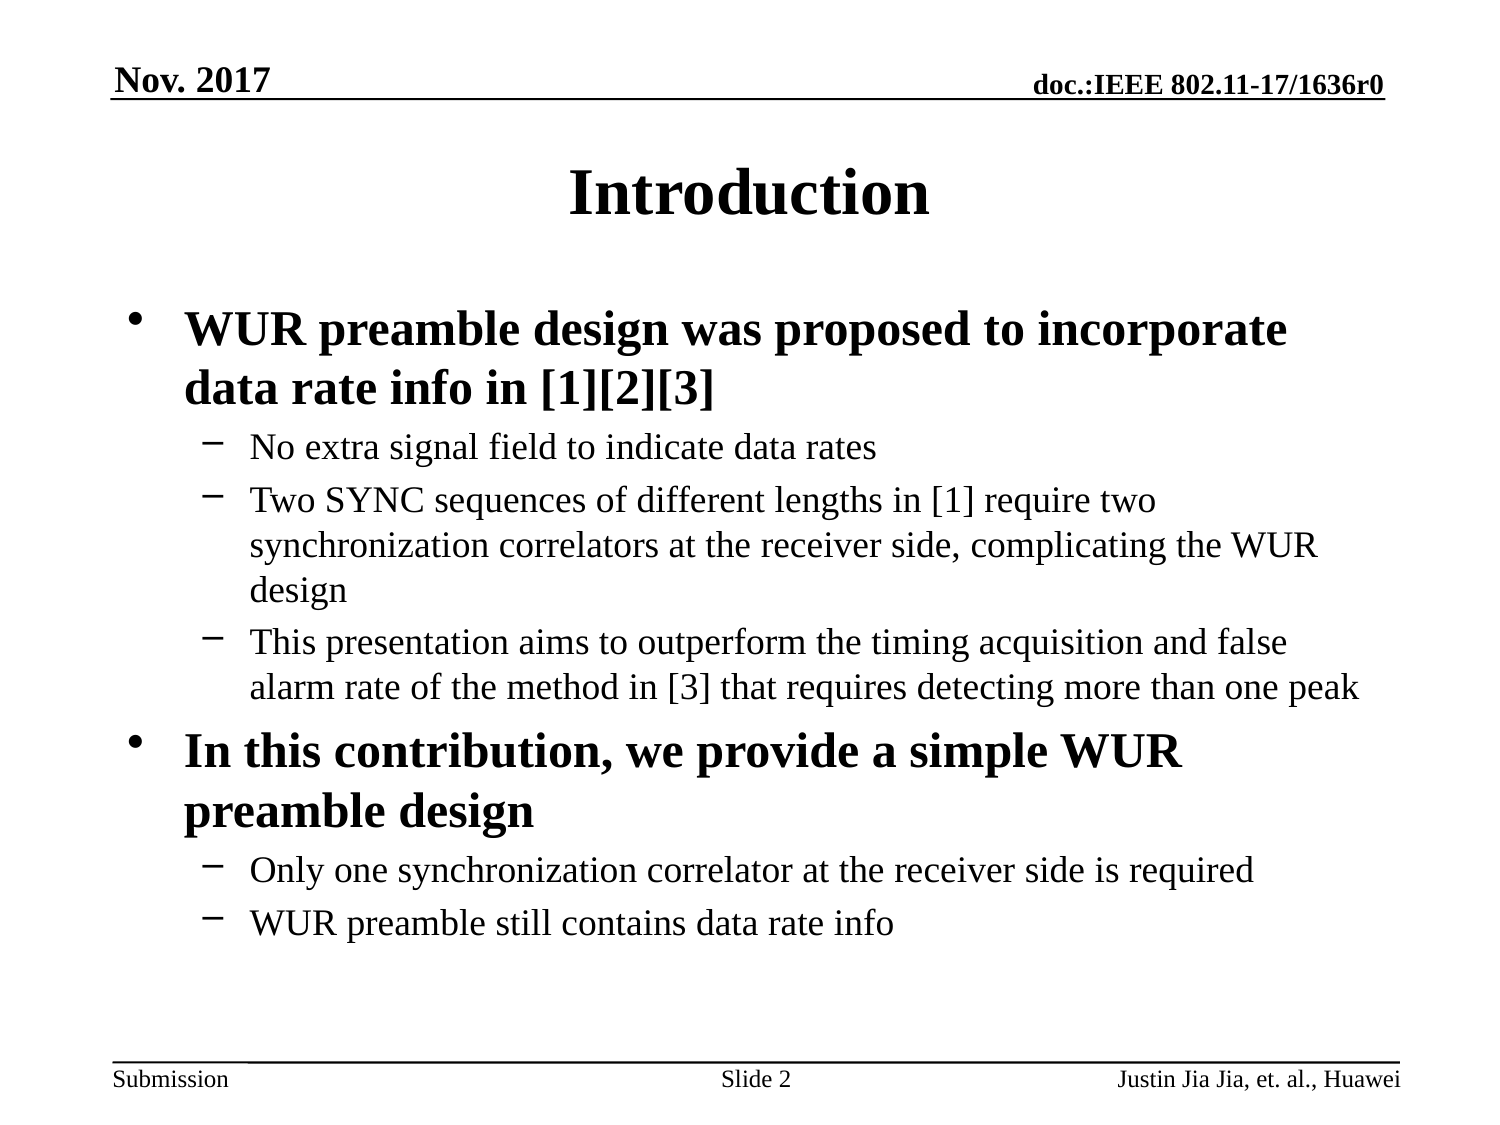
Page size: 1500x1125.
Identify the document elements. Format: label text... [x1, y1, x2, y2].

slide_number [114, 54, 273, 101]
title Introduction [112, 112, 1388, 263]
list WUR preamble design was proposed to incorporate data rate info in [1][2][3] No extra signal field to indicate data rates Two SYNC sequences of different lengths in [1] require two synchronization correlators at the receiver side, complicating the WUR design This presentation aims to outperform the timing acquisition and false alarm rate of the method in [3] that requires detecting more than one peak In this contribution, we provide a simple WUR preamble design Only one synchronization correlator at the receiver side is required WUR preamble still contains data rate info [112, 287, 1388, 1000]
slide_number Slide 2 [712, 1061, 800, 1093]
footer Justin Jia Jia, et. al., Huawei [1113, 1061, 1402, 1093]
